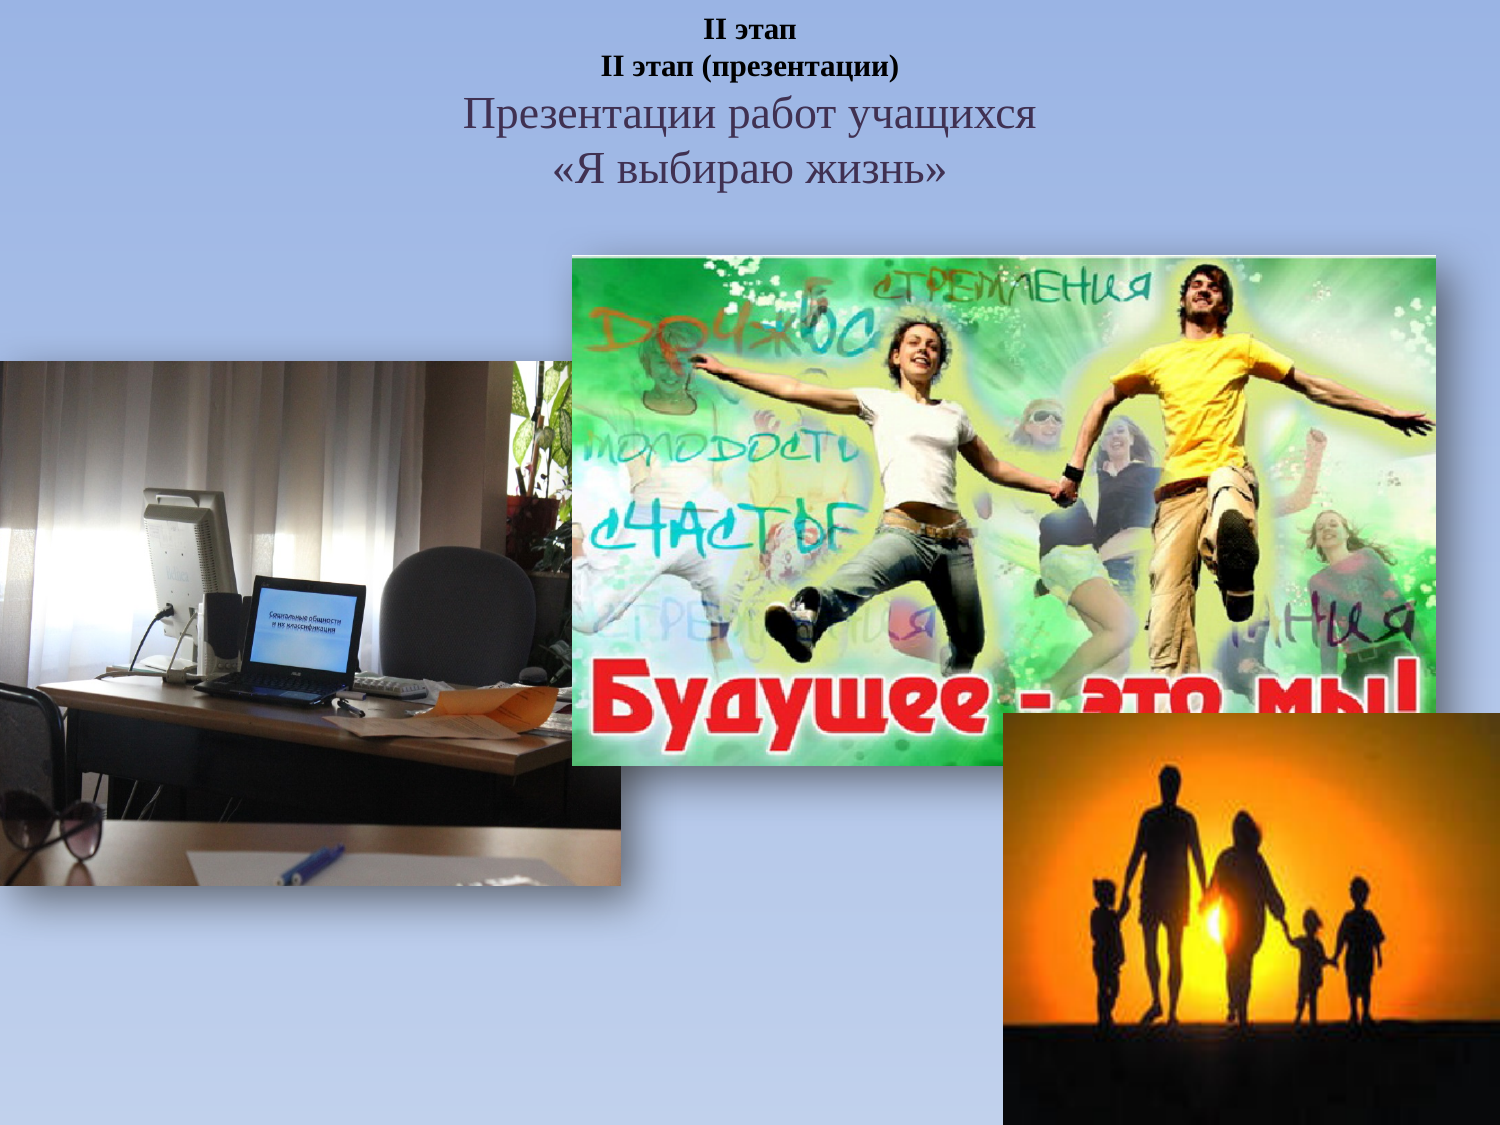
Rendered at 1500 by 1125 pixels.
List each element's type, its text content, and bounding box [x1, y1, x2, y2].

picture [572, 255, 1500, 1125]
title II этап II этап (презентации) Презентации работ учащихся «Я выбираю жизнь» [0, 0, 1500, 256]
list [0, 361, 621, 886]
